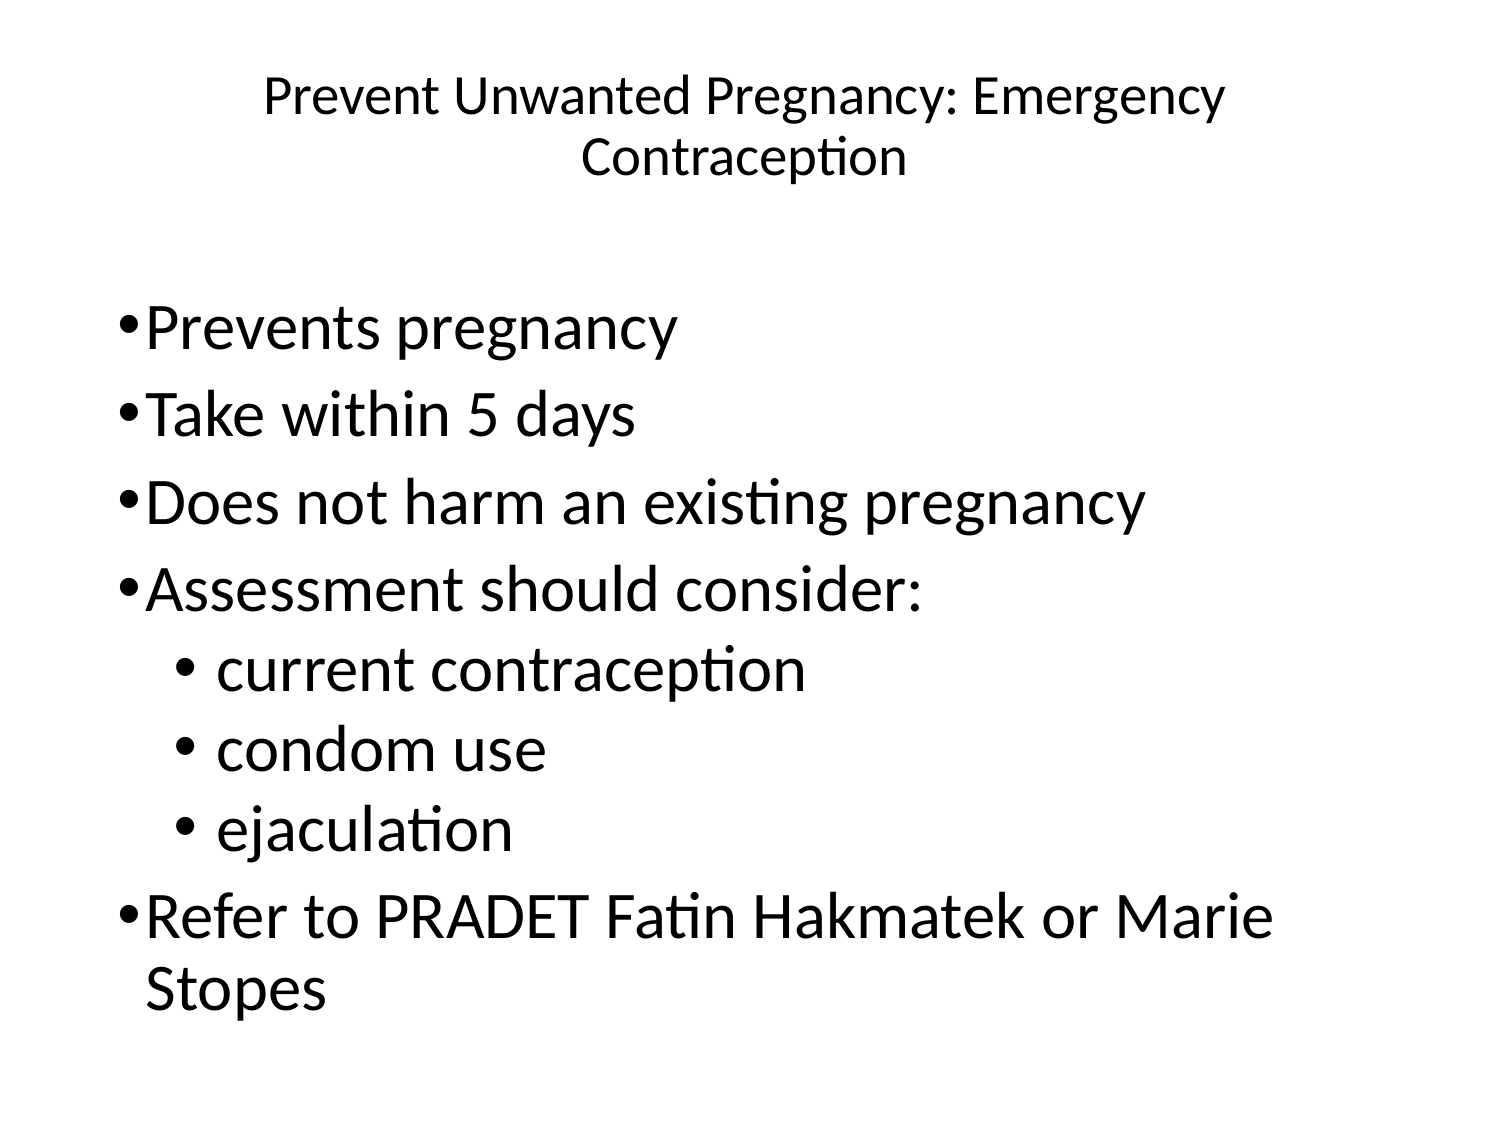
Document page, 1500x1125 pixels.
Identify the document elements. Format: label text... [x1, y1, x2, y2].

list Prevents pregnancy Take within 5 days Does not harm an existing pregnancy Assessment should consider: current contraception condom use ejaculation Refer to PRADET Fatin Hakmatek or Marie Stopes [102, 284, 1410, 1038]
title Prevent Unwanted Pregnancy: Emergency Contraception [81, 56, 1410, 248]
